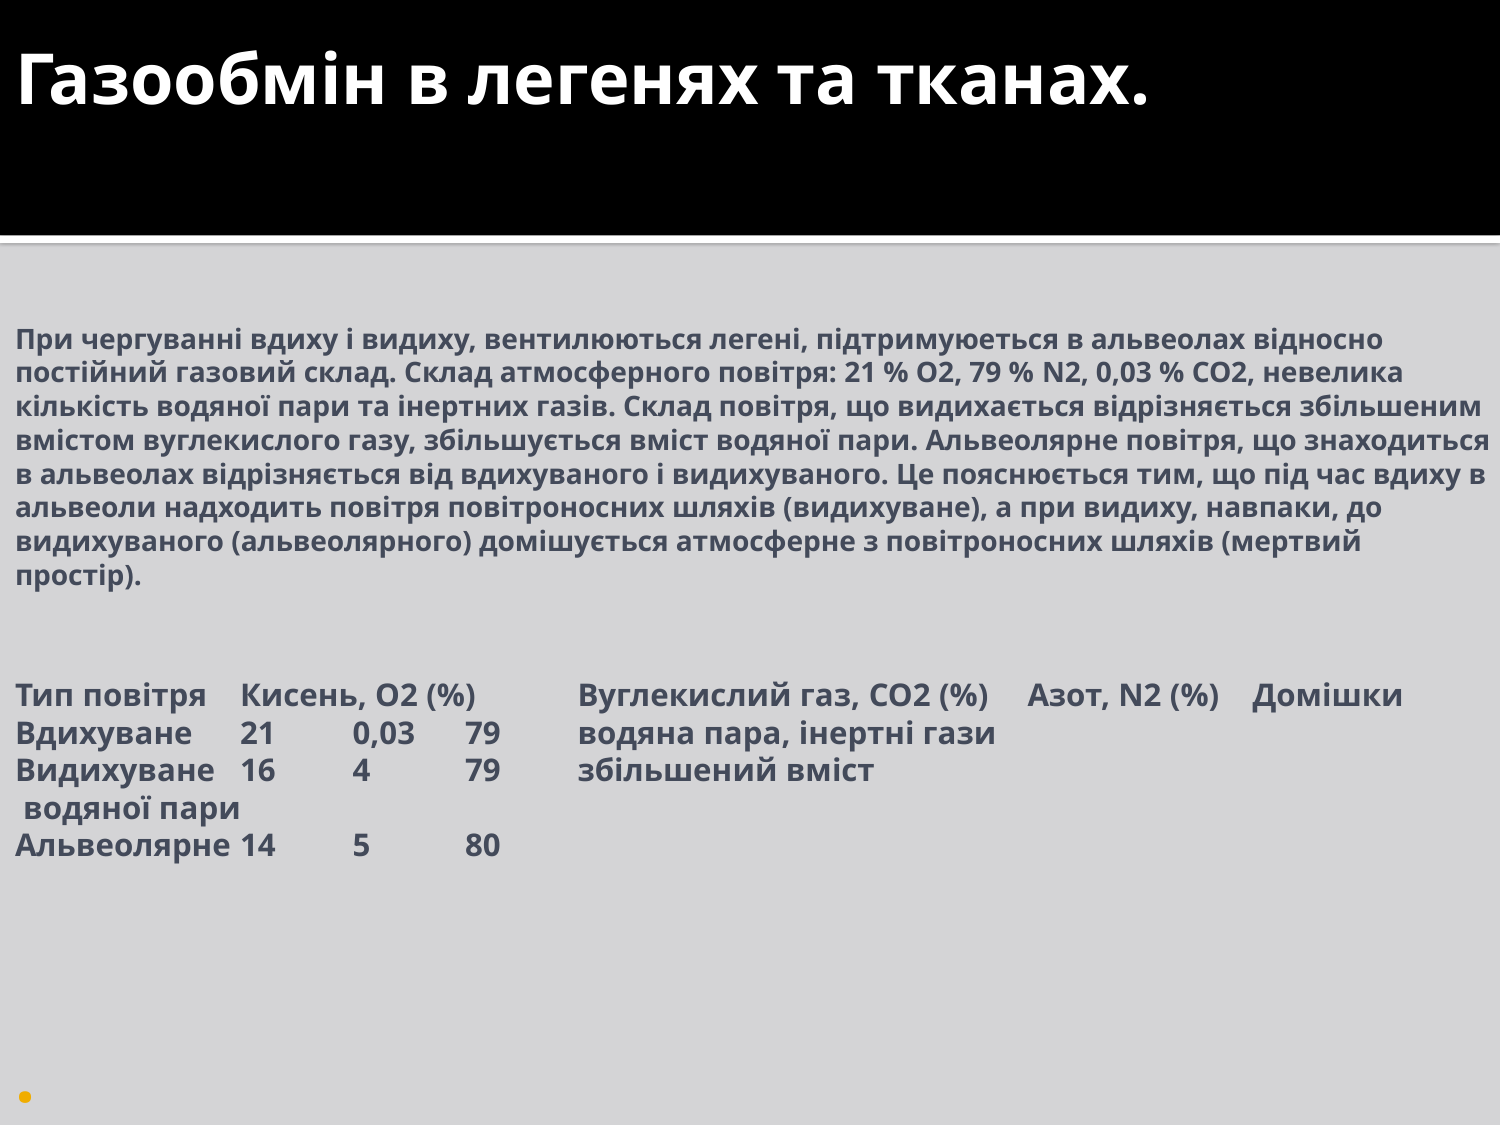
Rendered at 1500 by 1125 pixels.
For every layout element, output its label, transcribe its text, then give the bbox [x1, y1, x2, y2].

title Газообмін в легенях та тканах. При чергуванні вдиху і видиху, вентилюються легені, підтримуюеться в альвеолах відносно постійний газовий склад. Склад атмосферного повітря: 21 % О2, 79 % N2, 0,03 % СО2, невелика кількість водяної пари та інертних газів. Склад повітря, що видихається відрізняється збільшеним вмістом вуглекислого газу, збільшується вміст водяної пари. Альвеолярне повітря, що знаходиться в альвеолах відрізняється від вдихуваного і видихуваного. Це пояснюється тим, що під час вдиху в альвеоли надходить повітря повітроносних шляхів (видихуване), а при видиху, навпаки, до видихуваного (альвеолярного) домішується атмосферне з повітроносних шляхів (мертвий простір). Тип повітря Кисень, O2 (%) Вуглекислий газ, CO2 (%) Азот, N2 (%) Домішки Вдихуване 21 0,03 79 водяна пара, інертні гази Видихуване 16 4 79 збільшений вміст водяної пари Альвеолярне 14 5 80 . [0, 25, 1500, 1125]
